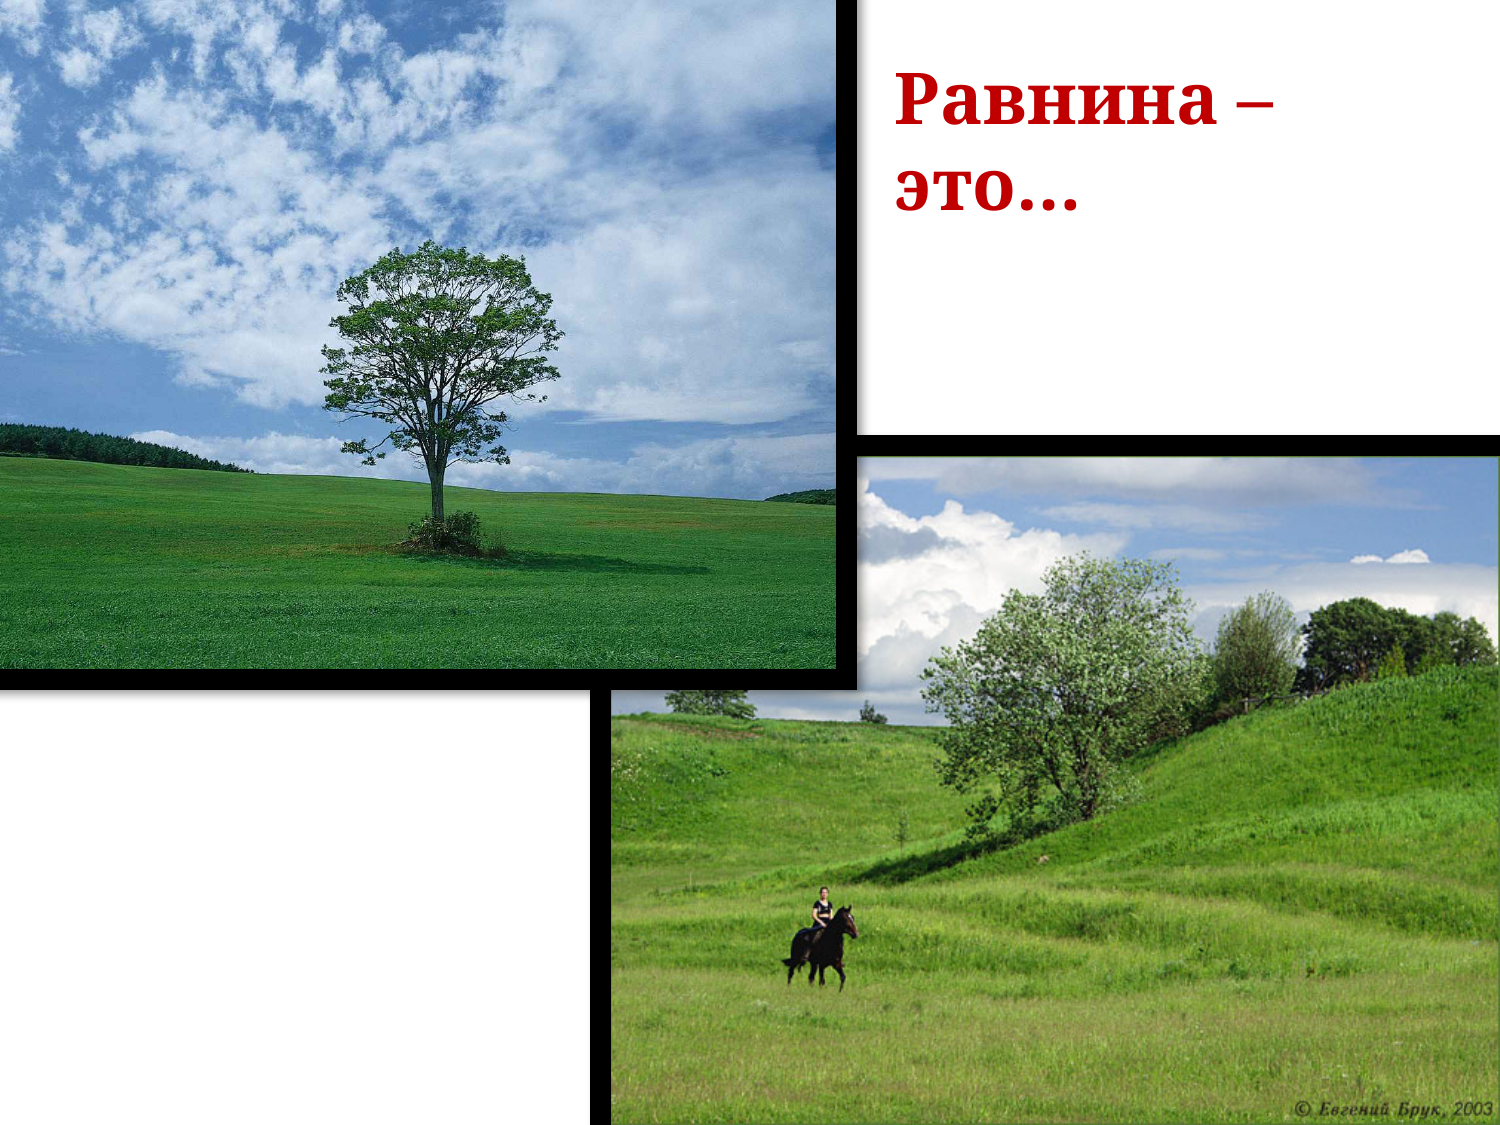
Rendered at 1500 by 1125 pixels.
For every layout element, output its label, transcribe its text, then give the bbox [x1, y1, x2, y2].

title Равнина – это… [879, 45, 1459, 233]
picture [0, 0, 1500, 1125]
